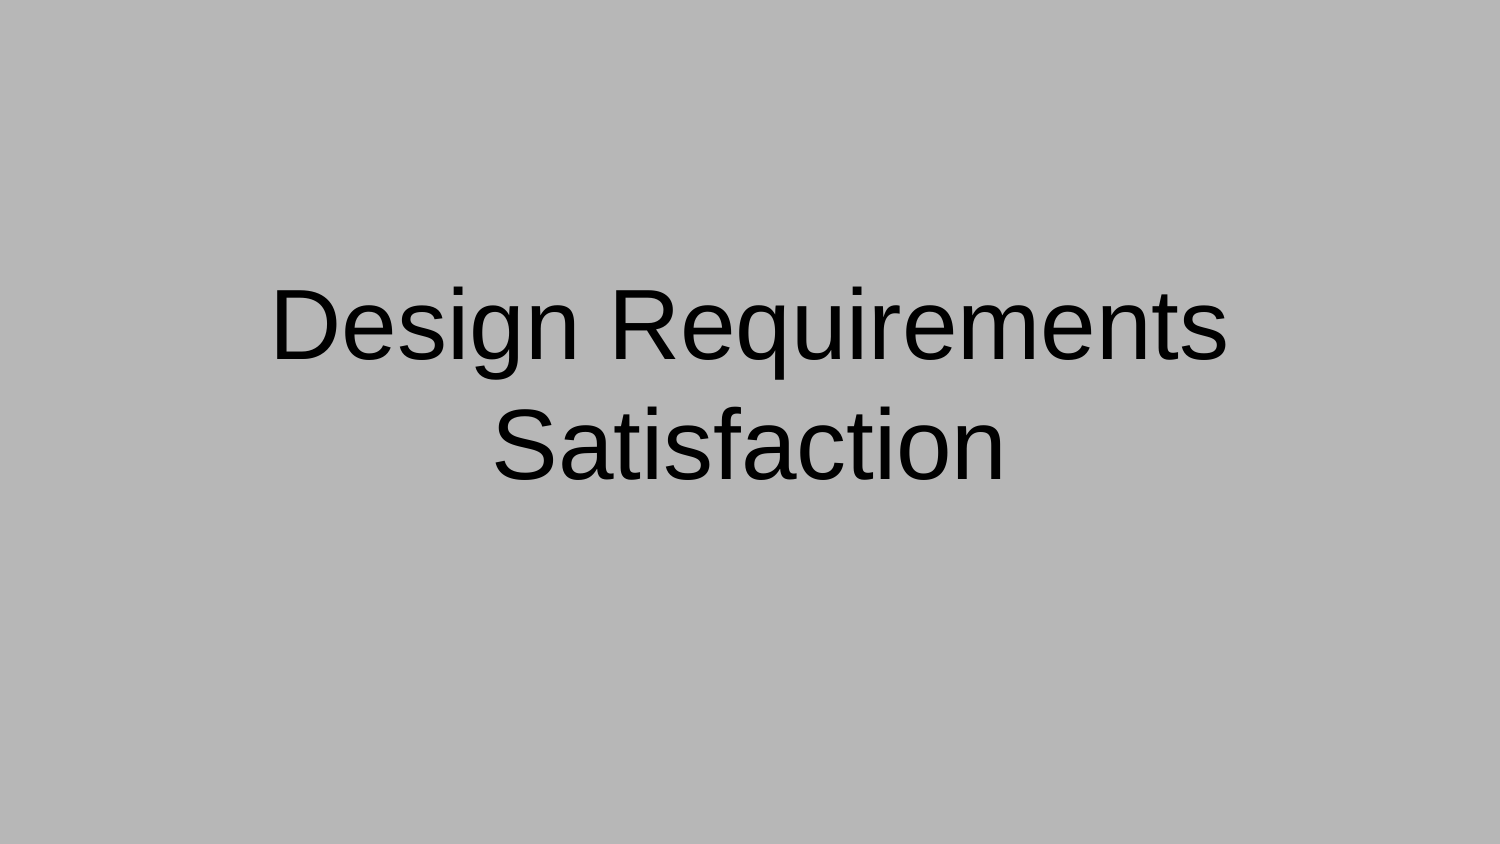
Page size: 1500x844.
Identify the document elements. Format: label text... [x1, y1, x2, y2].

title Design Requirements Satisfaction [51, 244, 1449, 659]
